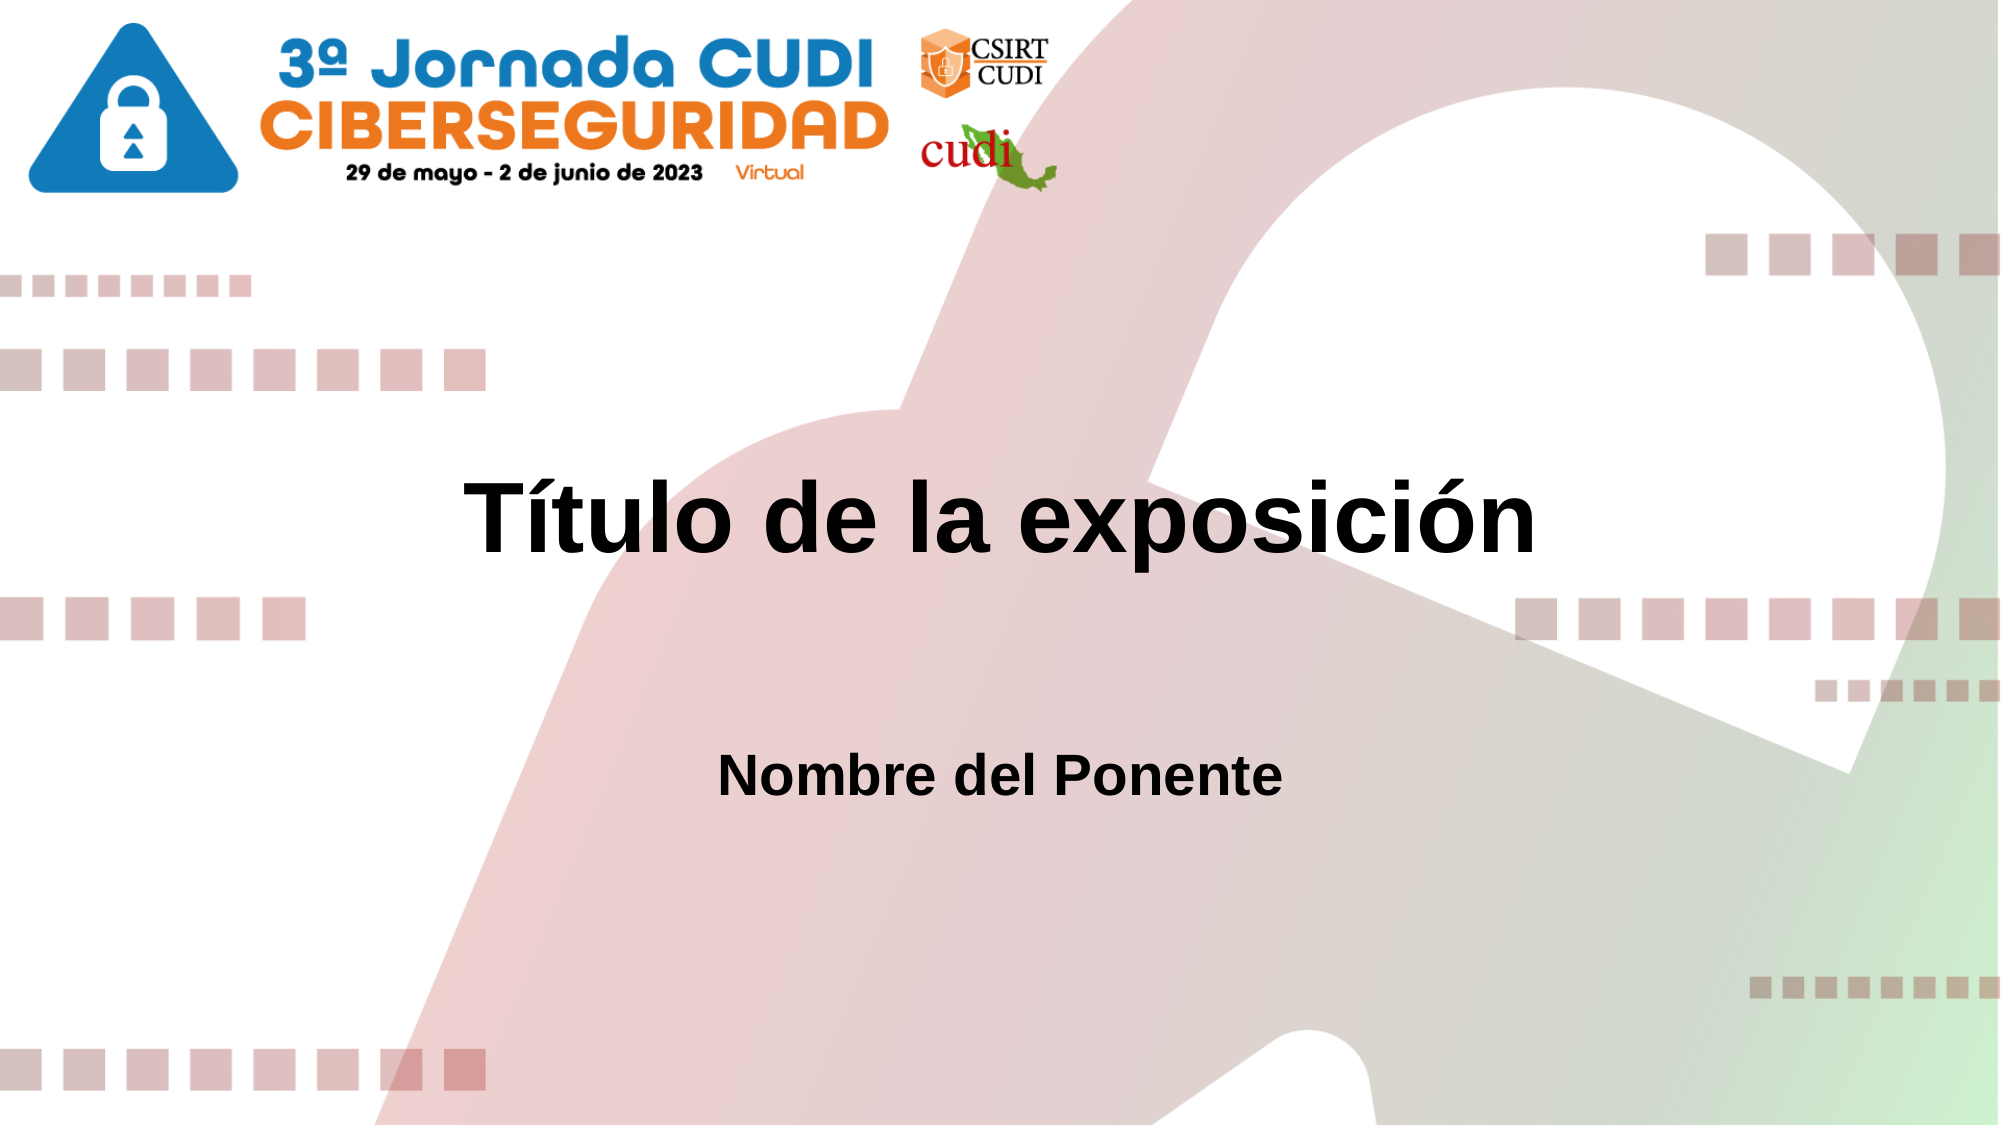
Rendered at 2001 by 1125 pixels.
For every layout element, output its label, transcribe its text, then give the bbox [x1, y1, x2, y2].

text_box Título de la exposición [123, 445, 1880, 581]
picture [0, 0, 2001, 1125]
text_box Nombre del Ponente [392, 729, 1610, 815]
